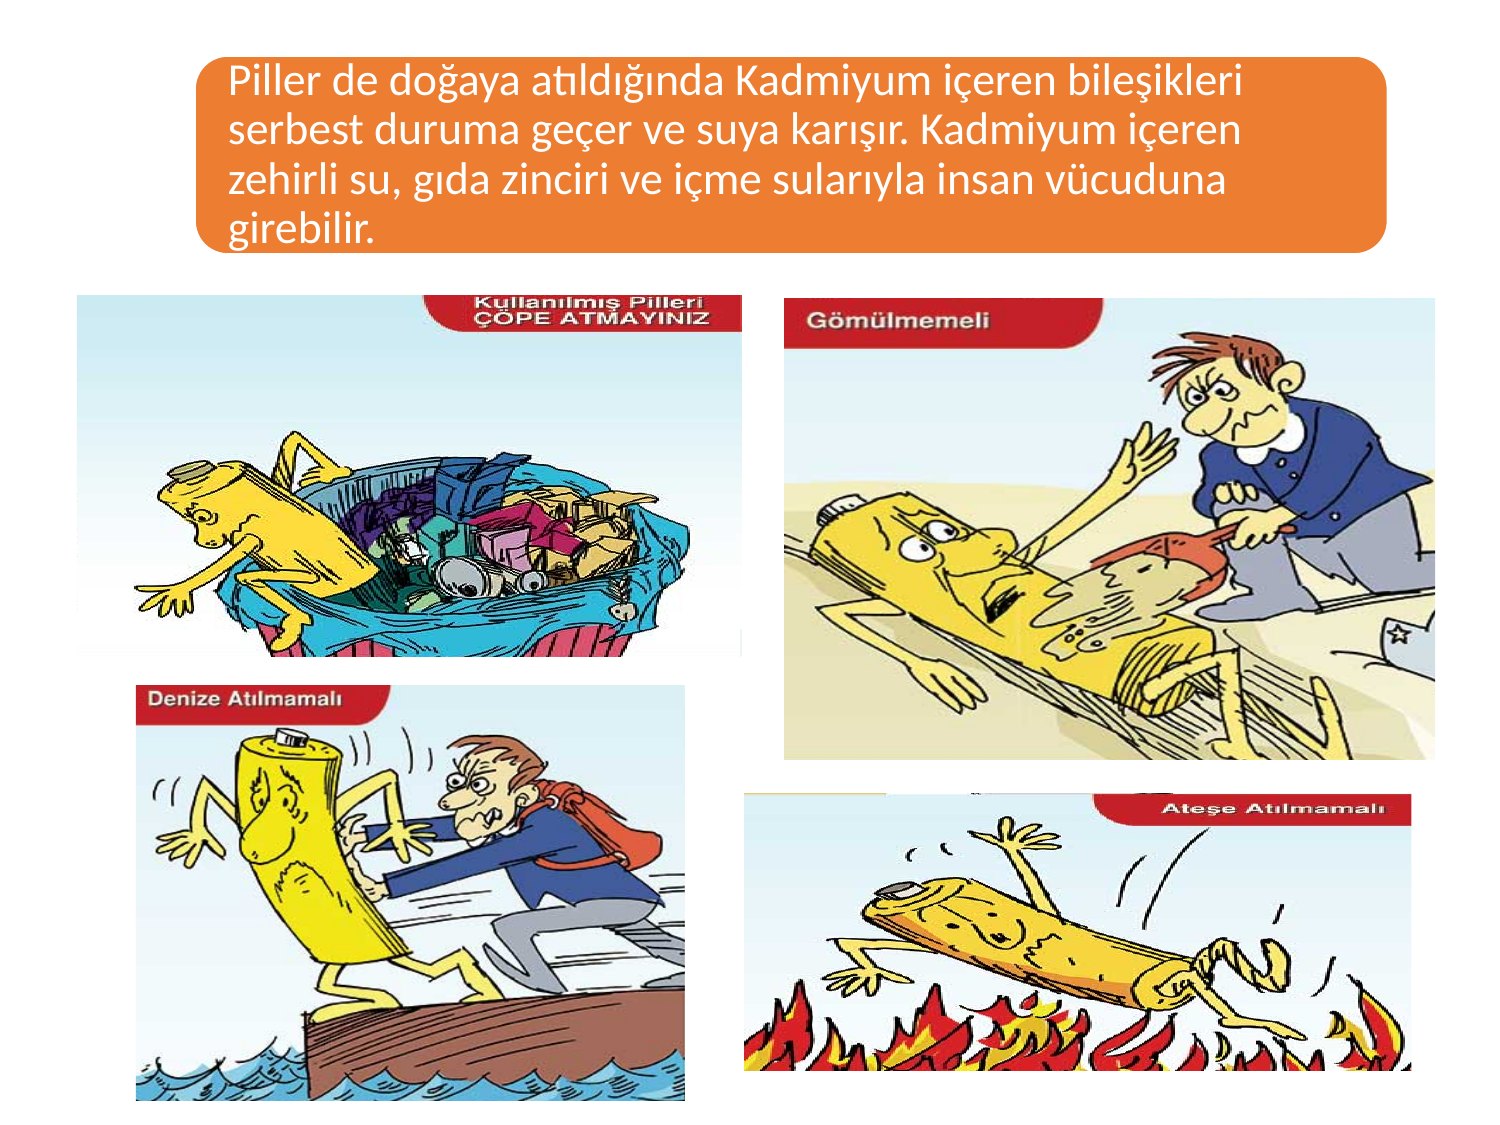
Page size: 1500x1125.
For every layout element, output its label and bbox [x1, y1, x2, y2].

picture [770, 298, 1436, 760]
text_box [76, 140, 1465, 756]
picture [76, 295, 745, 657]
picture [135, 685, 686, 1101]
text_box [194, 42, 1388, 268]
picture [744, 793, 1412, 1071]
text_box [206, 947, 1235, 1125]
